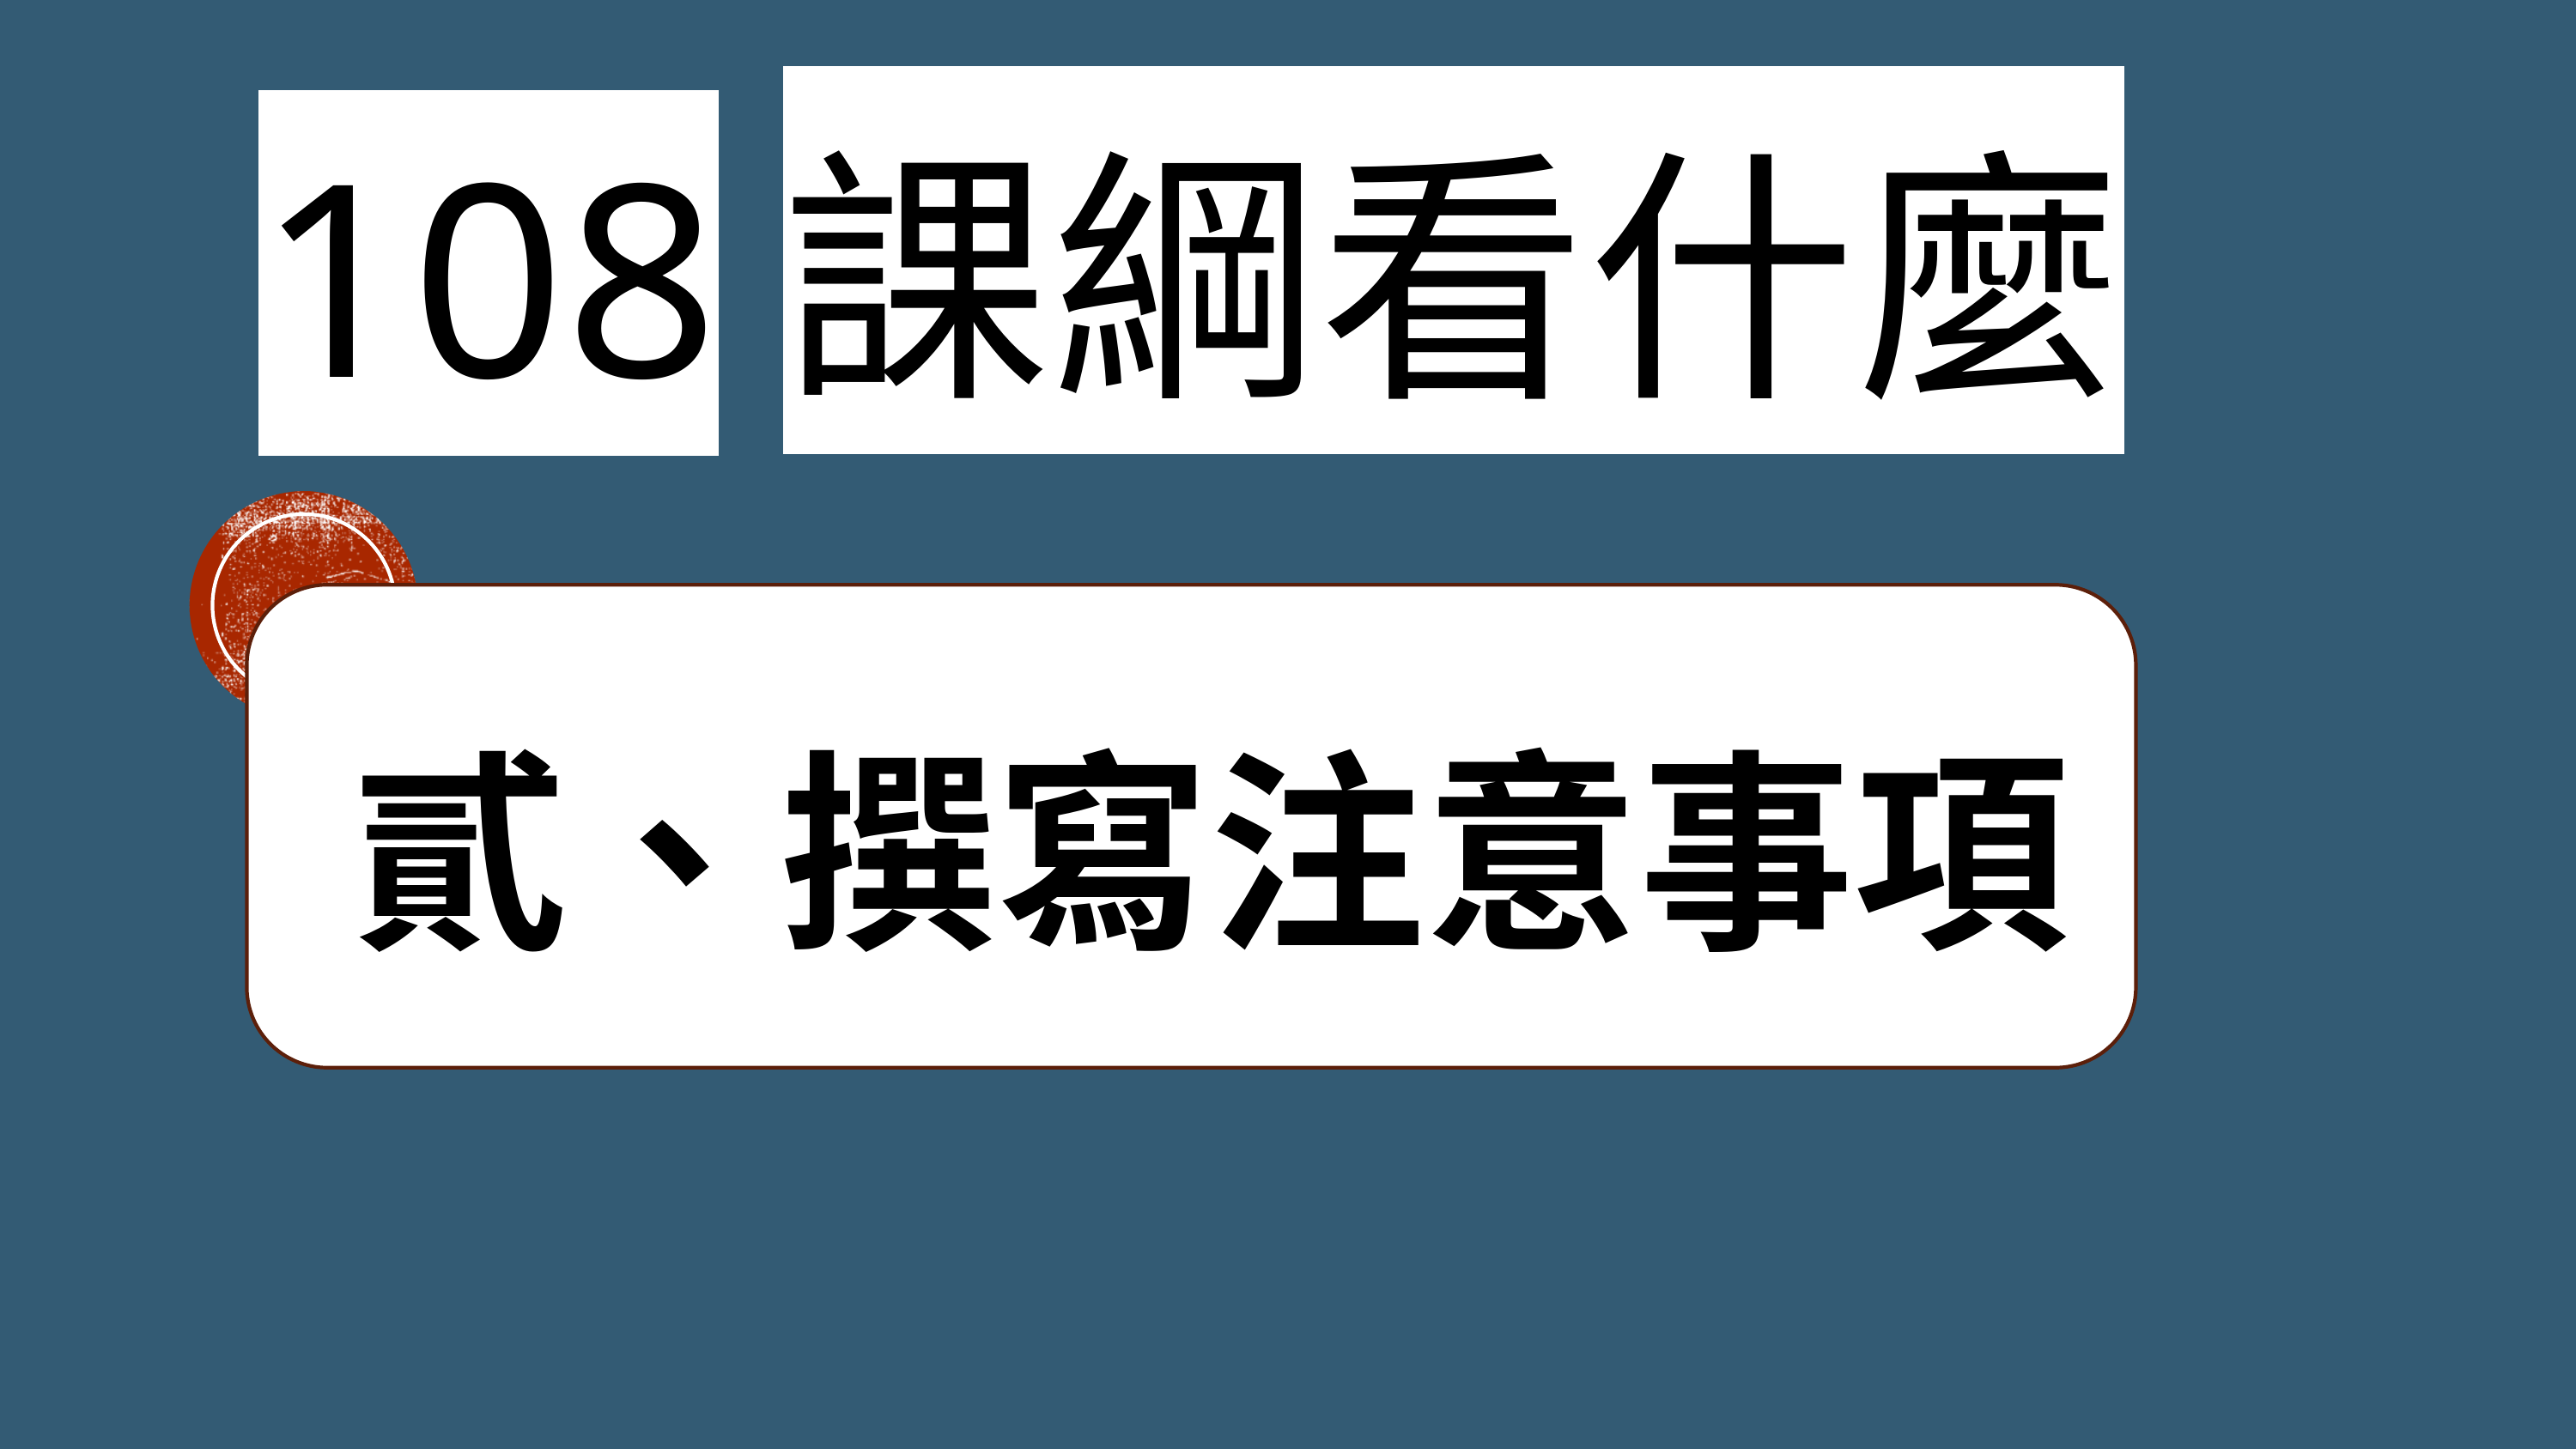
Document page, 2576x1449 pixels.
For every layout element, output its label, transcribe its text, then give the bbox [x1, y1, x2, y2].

picture [189, 528, 245, 704]
text_box [245, 583, 332, 1070]
title 貳、撰寫注意事項 [332, 499, 2294, 1243]
list 108課綱看什麼 [220, 316, 2163, 567]
picture [215, 567, 332, 671]
